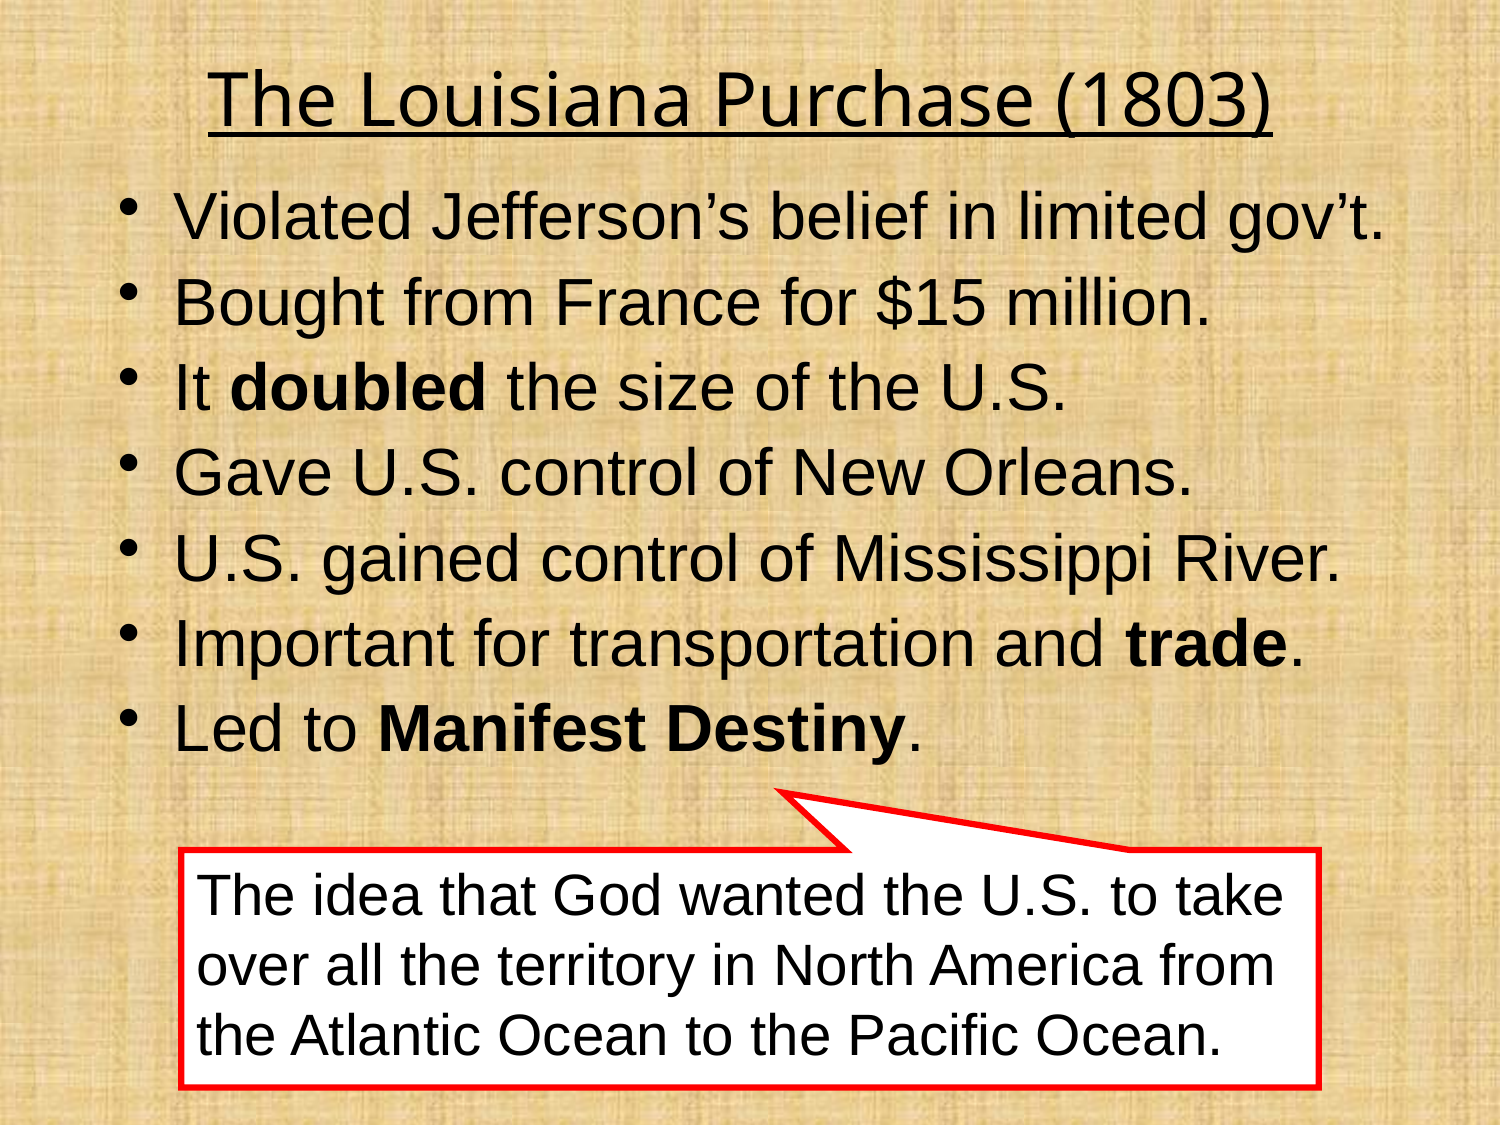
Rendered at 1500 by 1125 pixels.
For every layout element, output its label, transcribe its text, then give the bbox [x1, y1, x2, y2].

text_box The Louisiana Purchase (1803) [102, 43, 1378, 157]
picture [0, 0, 1500, 1125]
text_box Violated Jefferson’s belief in limited gov’t. Bought from France for $15 million. It doubled the size of the U.S. Gave U.S. control of New Orleans. U.S. gained control of Mississippi River. Important for transportation and trade. Led to Manifest Destiny. [102, 174, 1500, 825]
text_box The idea that God wanted the U.S. to take over all the territory in North America from the Atlantic Ocean to the Pacific Ocean. [181, 792, 1319, 1088]
